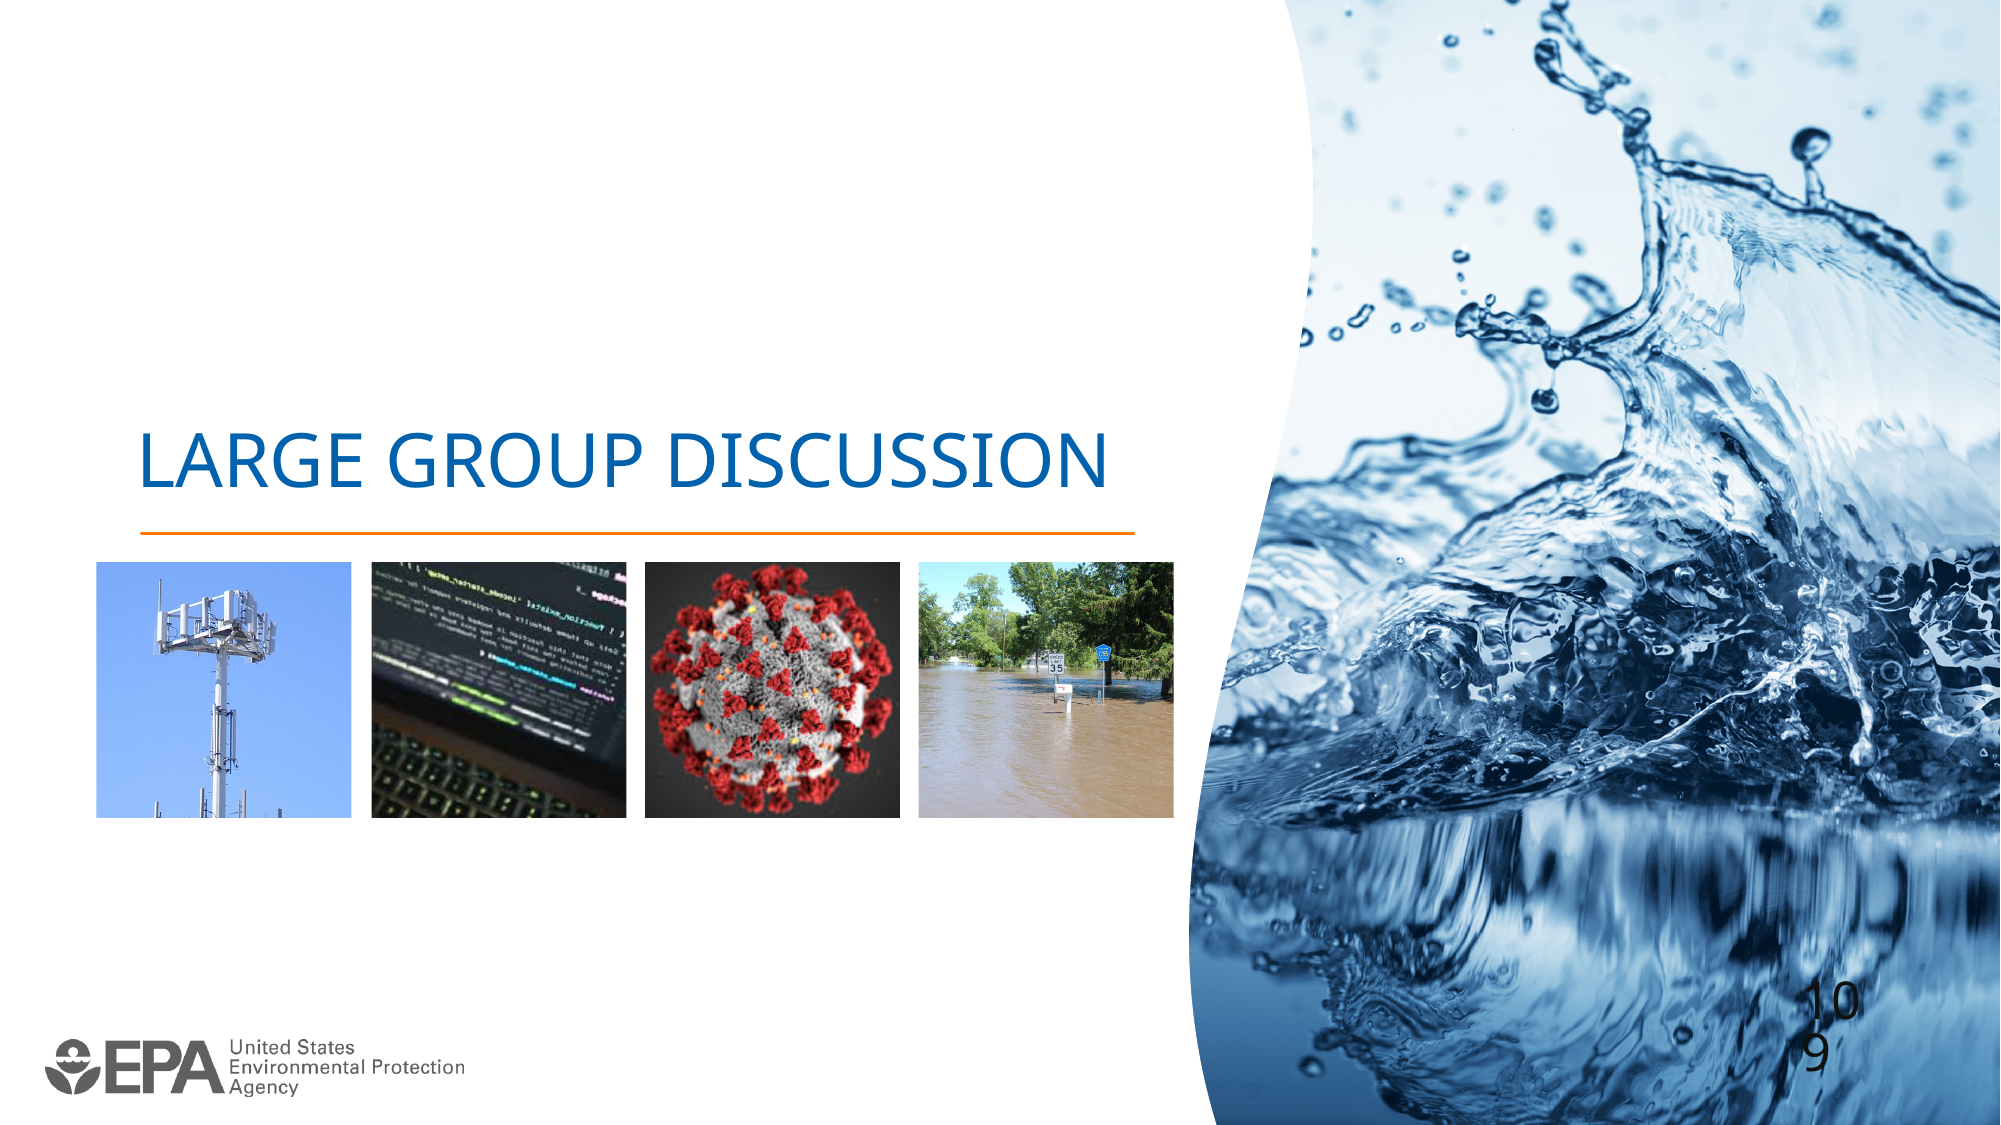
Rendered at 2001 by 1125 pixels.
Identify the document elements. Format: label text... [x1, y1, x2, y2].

picture [644, 561, 901, 818]
picture [95, 561, 352, 818]
picture [370, 561, 627, 818]
picture [918, 561, 1175, 818]
title LARGE GROUP DISCUSSION [121, 209, 1223, 510]
slide_number 109 [1786, 972, 1899, 1033]
picture [1189, 0, 2000, 1125]
